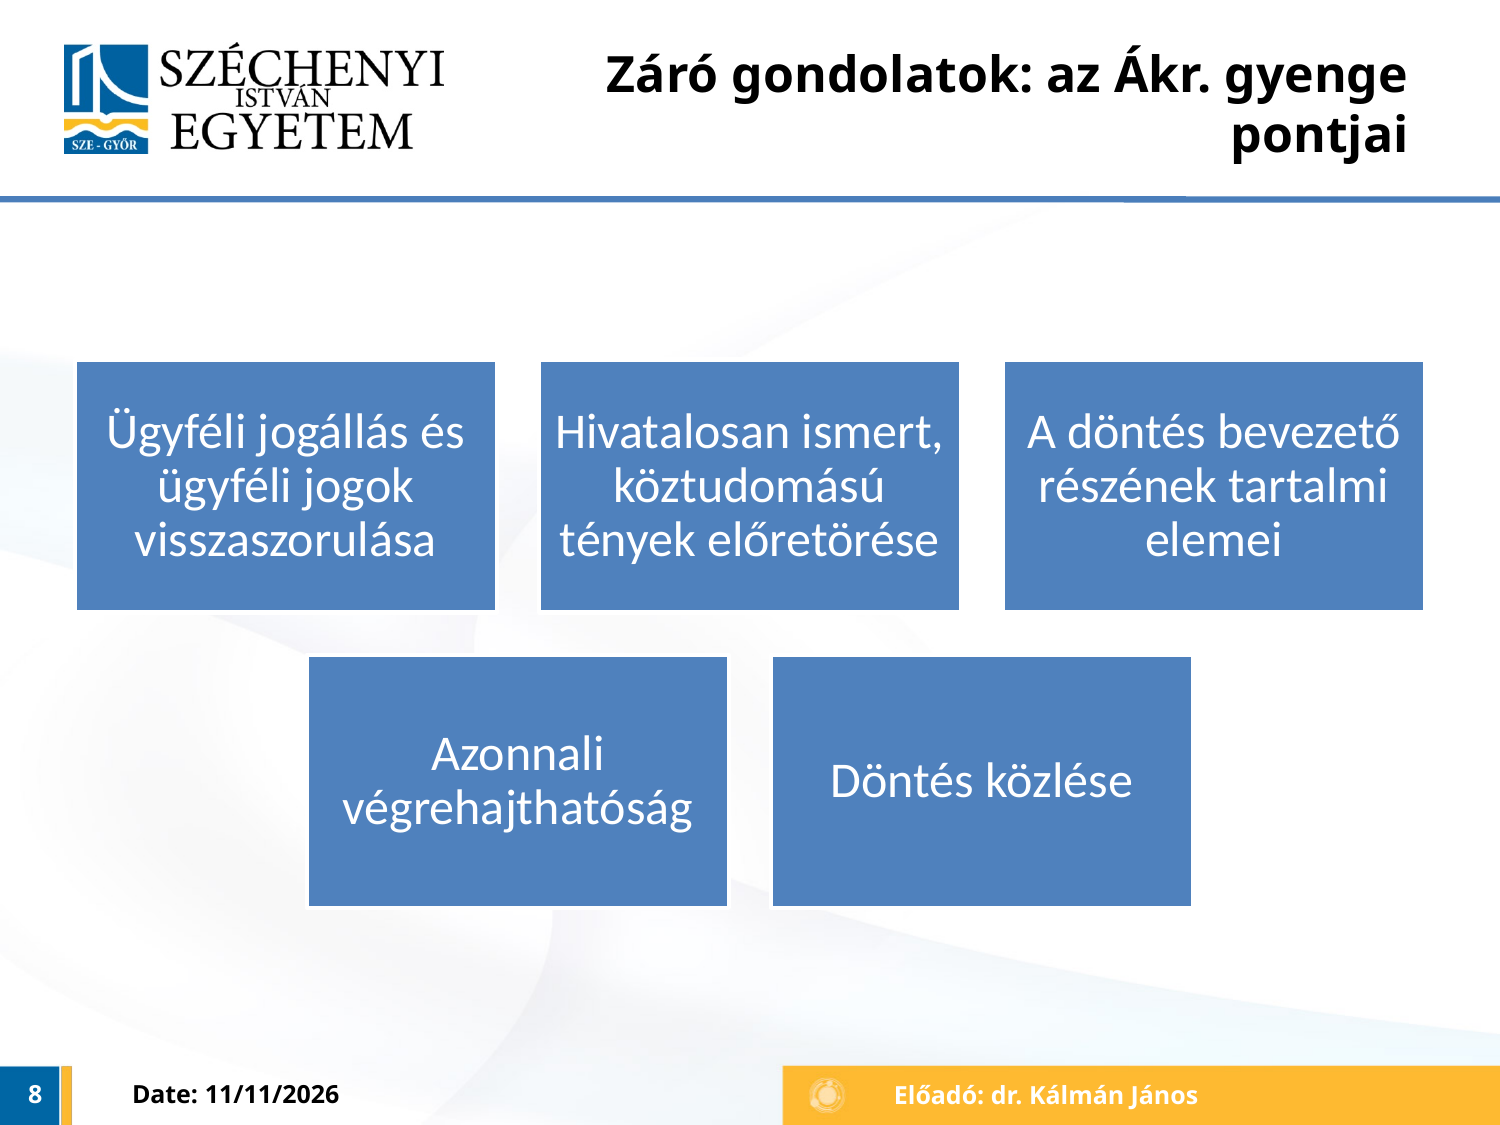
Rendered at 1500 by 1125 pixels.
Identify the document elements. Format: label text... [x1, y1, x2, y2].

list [74, 262, 1426, 1006]
slide_number 8 [0, 1065, 71, 1125]
footer Előadó: dr. Kálmán János [878, 1065, 1442, 1125]
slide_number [117, 1065, 468, 1125]
picture [0, 203, 1500, 1125]
title Záró gondolatok: az Ákr. gyenge pontjai [478, 35, 1424, 178]
picture [0, 0, 1500, 196]
